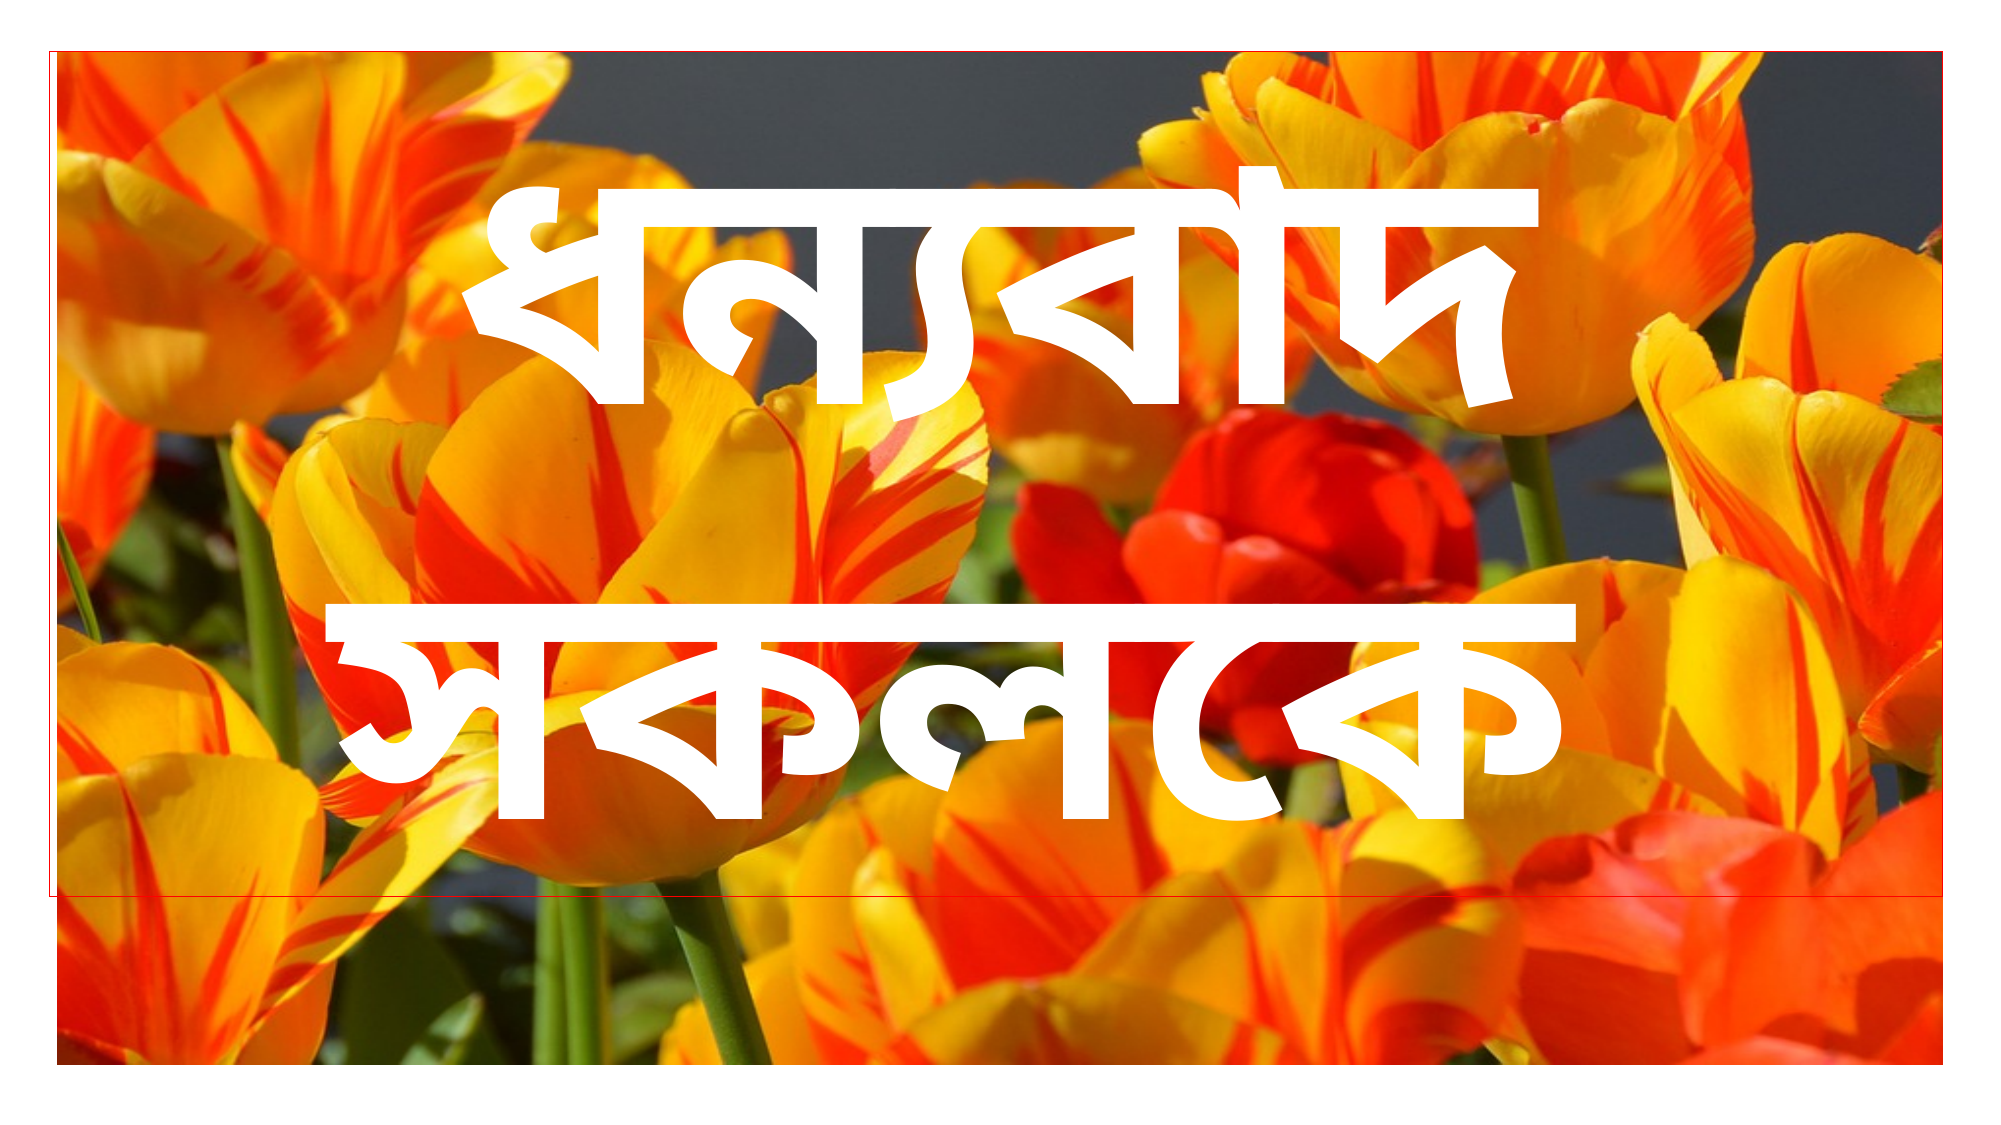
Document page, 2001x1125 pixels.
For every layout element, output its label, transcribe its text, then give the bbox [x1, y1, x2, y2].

text_box ধন্যবাদ সকলকে [49, 51, 57, 897]
picture [57, 51, 1943, 1065]
